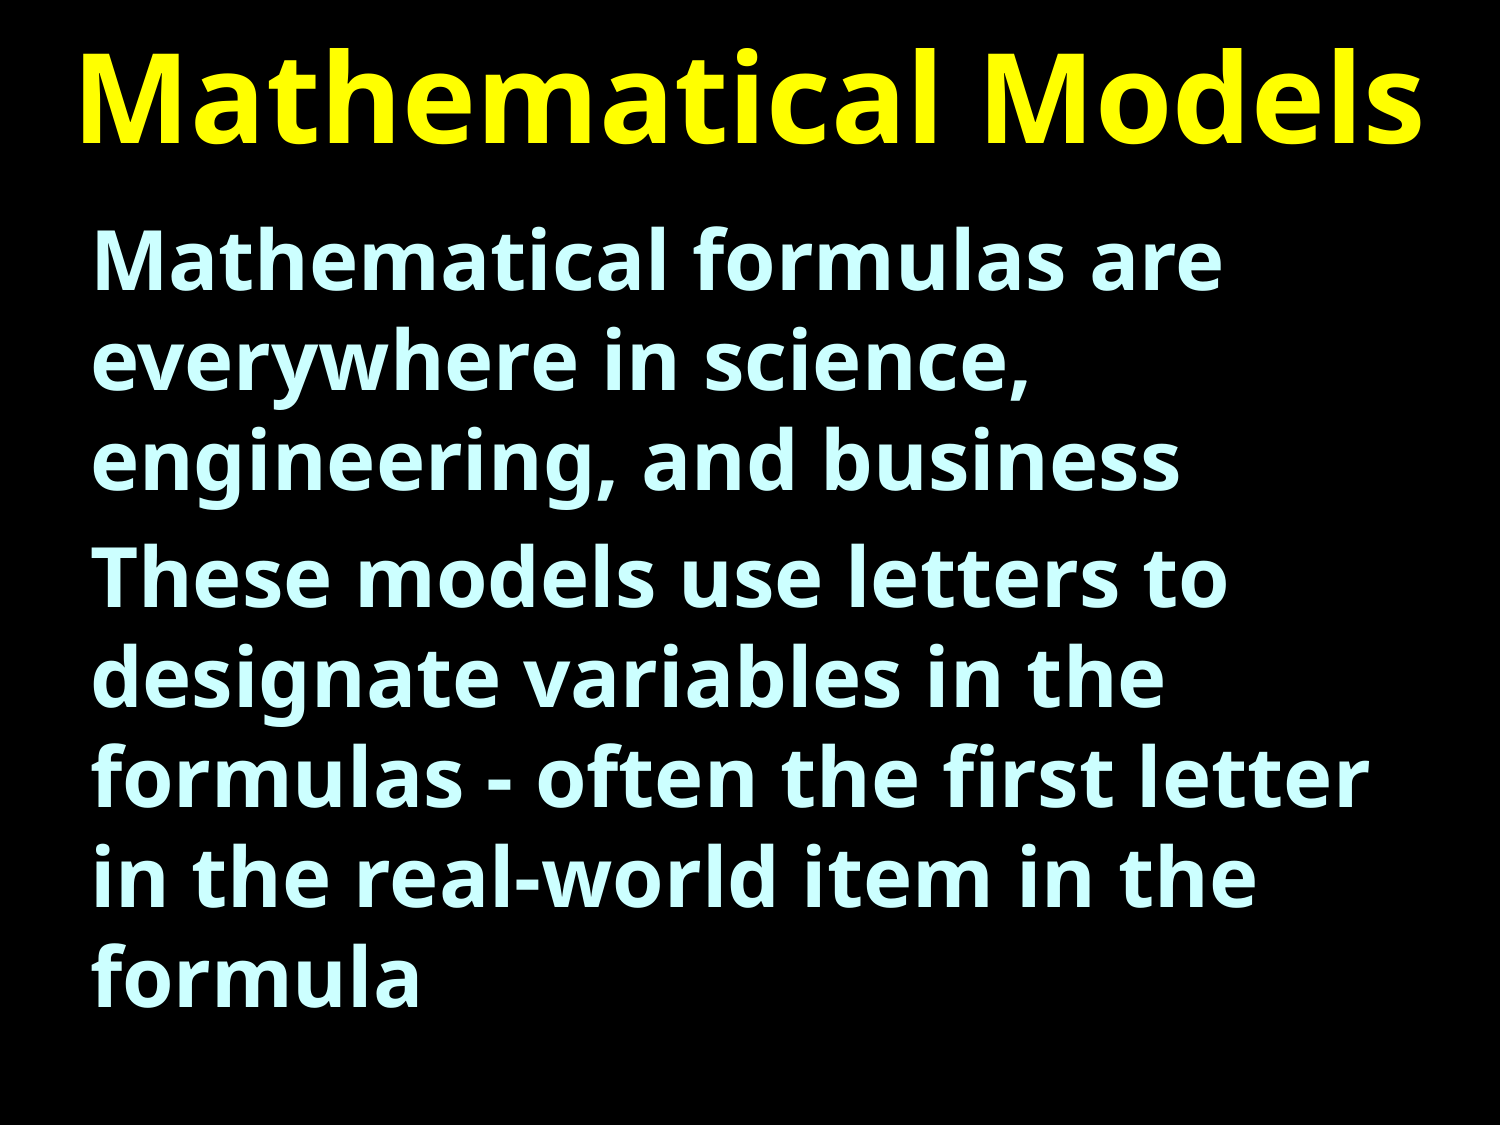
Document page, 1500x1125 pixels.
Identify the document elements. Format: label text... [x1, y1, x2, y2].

title Mathematical Models [0, 0, 1500, 188]
list Mathematical formulas are everywhere in science, engineering, and business These models use letters to designate variables in the formulas - often the first letter in the real-world item in the formula [75, 200, 1425, 1125]
